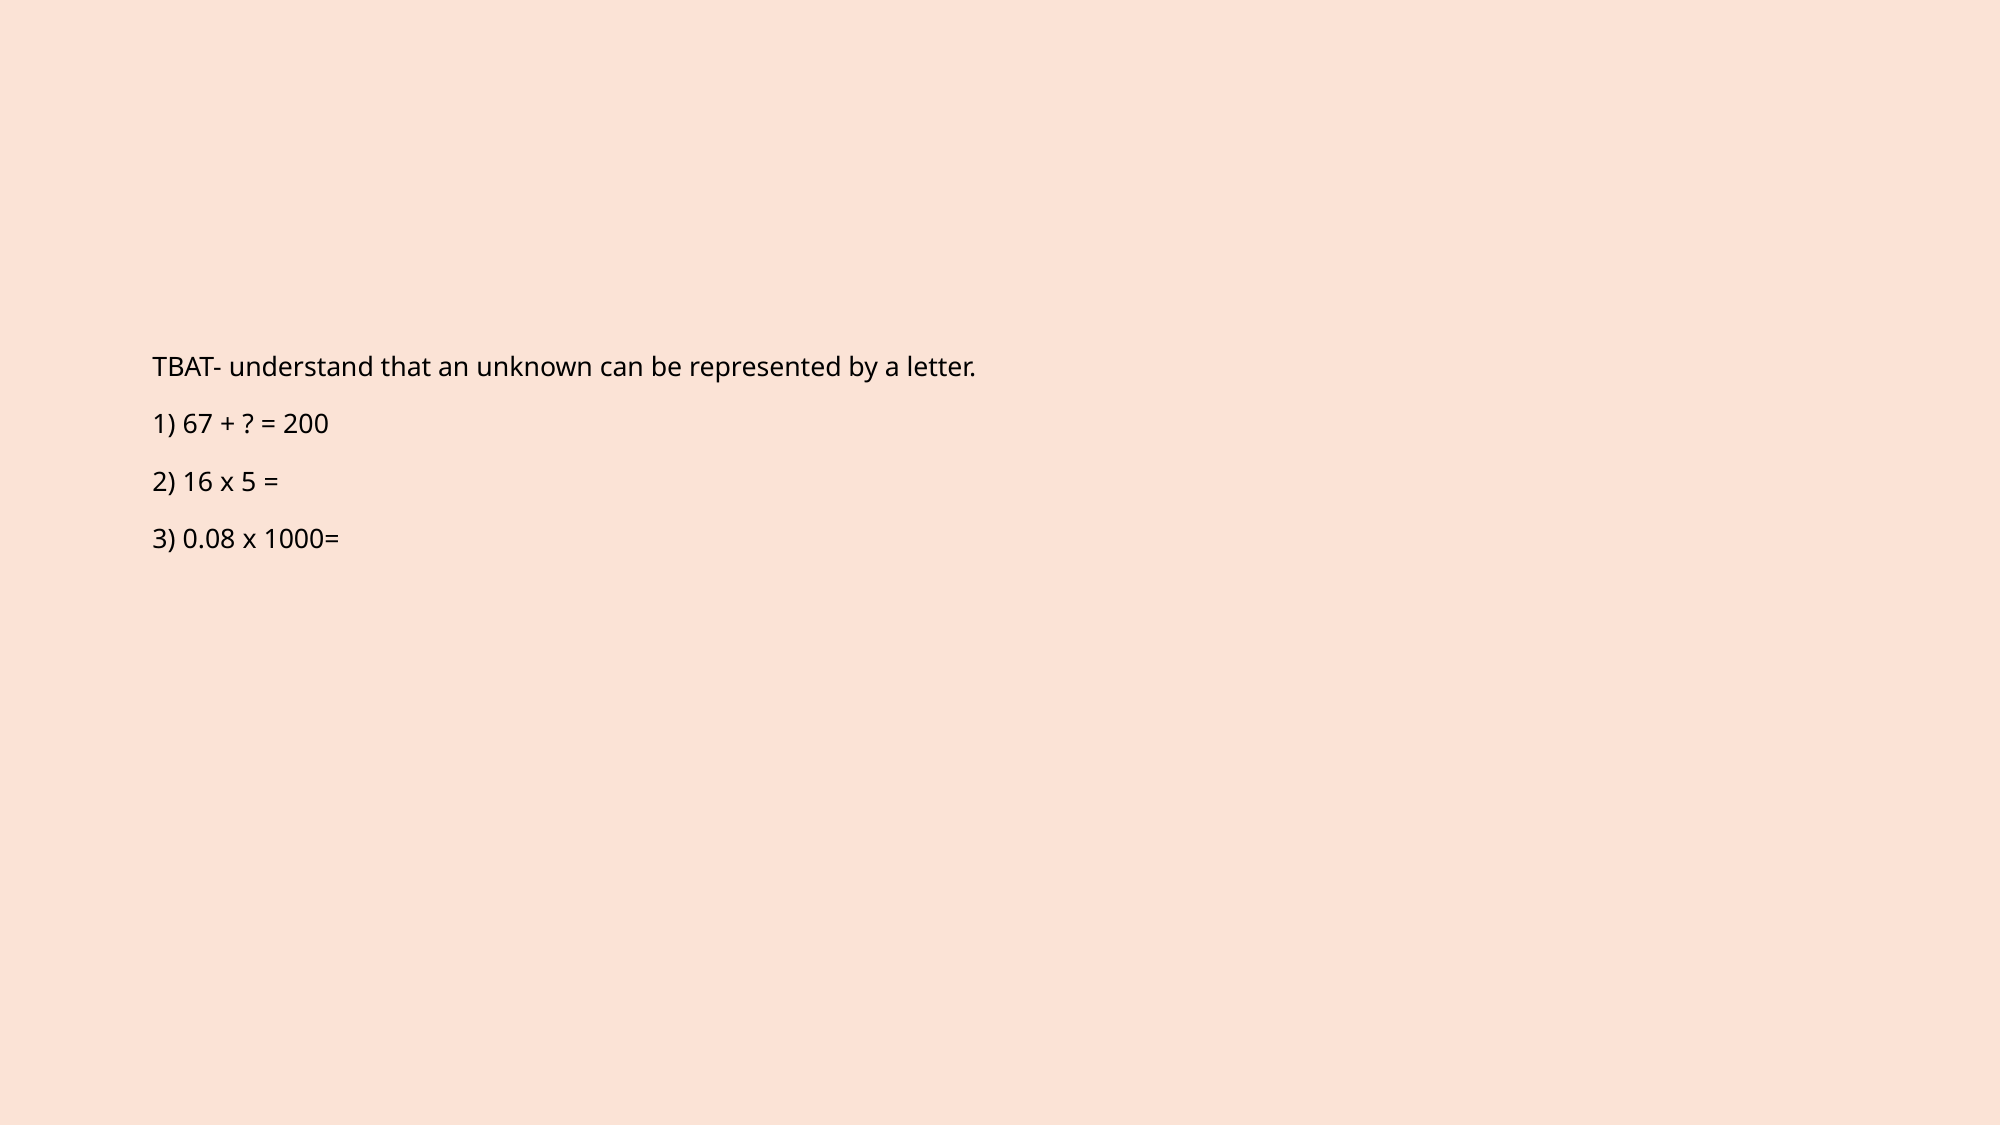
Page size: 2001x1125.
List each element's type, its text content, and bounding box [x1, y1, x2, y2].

title TBAT- understand that an unknown can be represented by a letter. 1) 67 + ? = 200 2) 16 x 5 = 3) 0.08 x 1000= [137, 345, 1863, 563]
